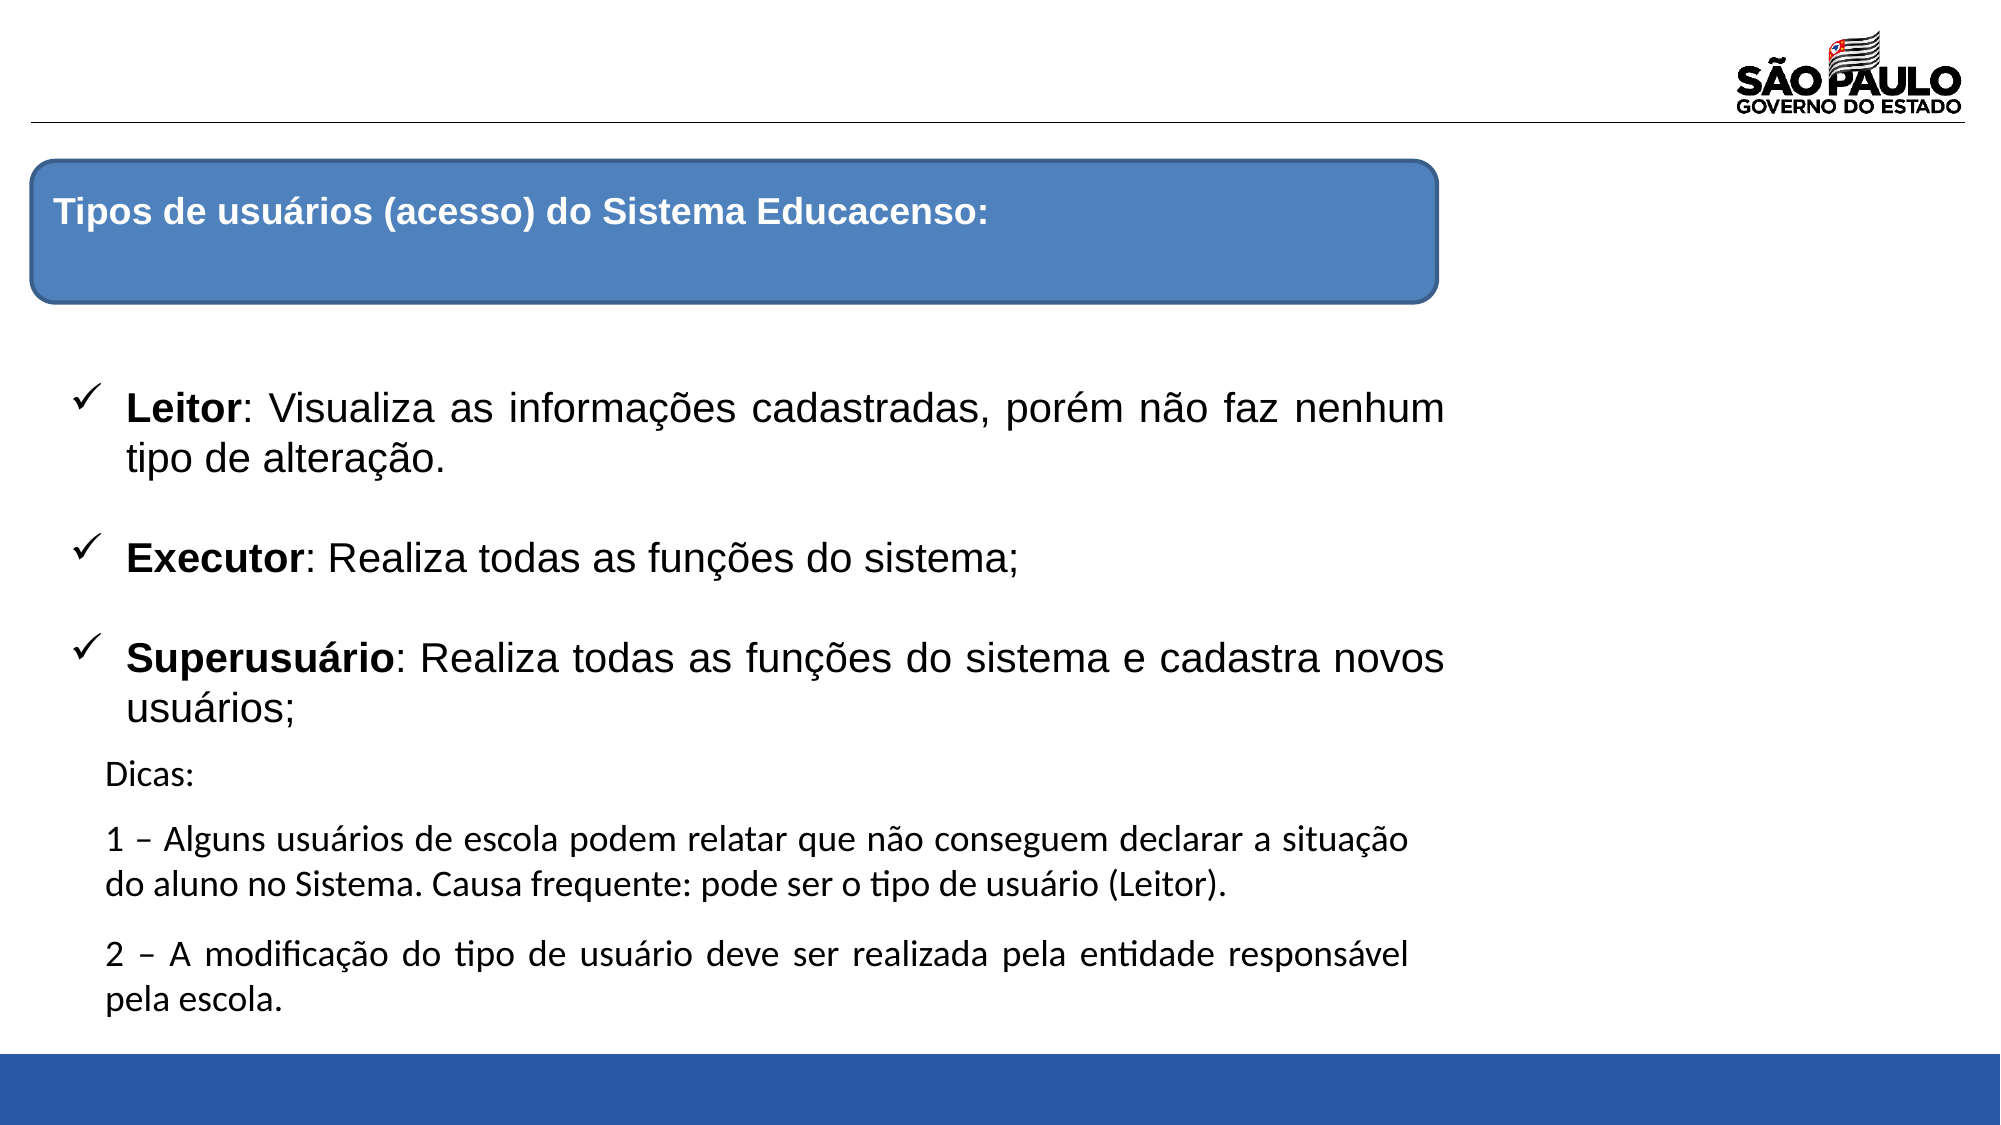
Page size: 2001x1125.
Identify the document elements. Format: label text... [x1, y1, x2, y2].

text_box Leitor: Visualiza as informações cadastradas, porém não faz nenhum tipo de alteração. Executor: Realiza todas as funções do sistema; Superusuário: Realiza todas as funções do sistema e cadastra novos usuários; [55, 373, 1461, 739]
text_box Tipos de usuários (acesso) do Sistema Educacenso: [29, 158, 1440, 305]
text_box Dicas: 1 – Alguns usuários de escola podem relatar que não conseguem declarar a situação do aluno no Sistema. Causa frequente: pode ser o tipo de usuário (Leitor). 2 – A modificação do tipo de usuário deve ser realizada pela entidade responsável pela escola. [90, 742, 1426, 1027]
picture [1732, 25, 1965, 118]
